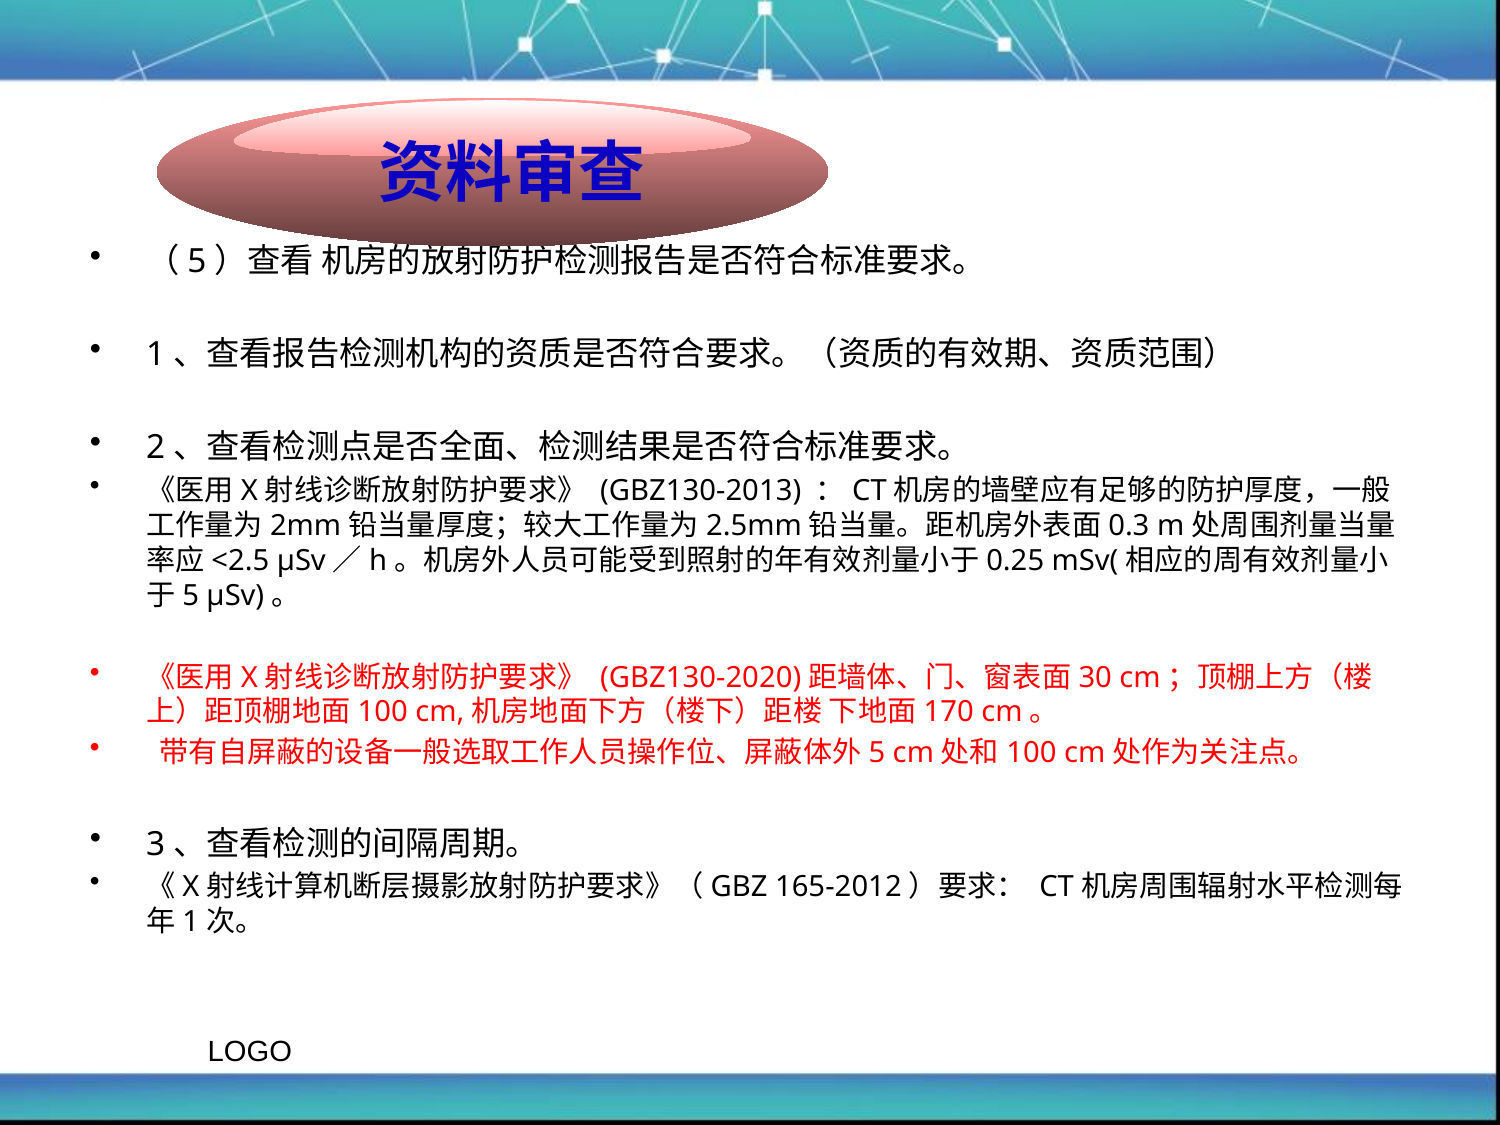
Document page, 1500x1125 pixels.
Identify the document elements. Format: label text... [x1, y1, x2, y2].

picture [0, 0, 1500, 1125]
list （5）查看 机房的放射防护检测报告是否符合标准要求。 1、查看报告检测机构的资质是否符合要求。（资质的有效期、资质范围） 2、查看检测点是否全面、检测结果是否符合标准要求。 《医用X射线诊断放射防护要求》 (GBZ130-2013) ：CT机房的墙壁应有足够的防护厚度，一般工作量为2mm铅当量厚度；较大工作量为2.5mm铅当量。距机房外表面0.3 m处周围剂量当量率应<2.5 μSv／h。机房外人员可能受到照射的年有效剂量小于0.25 mSv(相应的周有效剂量小于5 μSv)。 《医用X射线诊断放射防护要求》 (GBZ130-2020)距墙体、门、窗表面30 cm；顶棚上方（楼上）距顶棚地面100 cm,机房地面下方（楼下）距楼 下地面170 cm。 带有自屏蔽的设备一般选取工作人员操作位、屏蔽体外5 cm处和100 cm处作为关注点。 3、查看检测的间隔周期。 《X射线计算机断层摄影放射防护要求》（GBZ 165-2012）要求： CT机房周围辐射水平检测每年1次。 [74, 231, 1426, 1006]
slide_number LOGO [74, 1024, 426, 1103]
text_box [156, 97, 829, 247]
